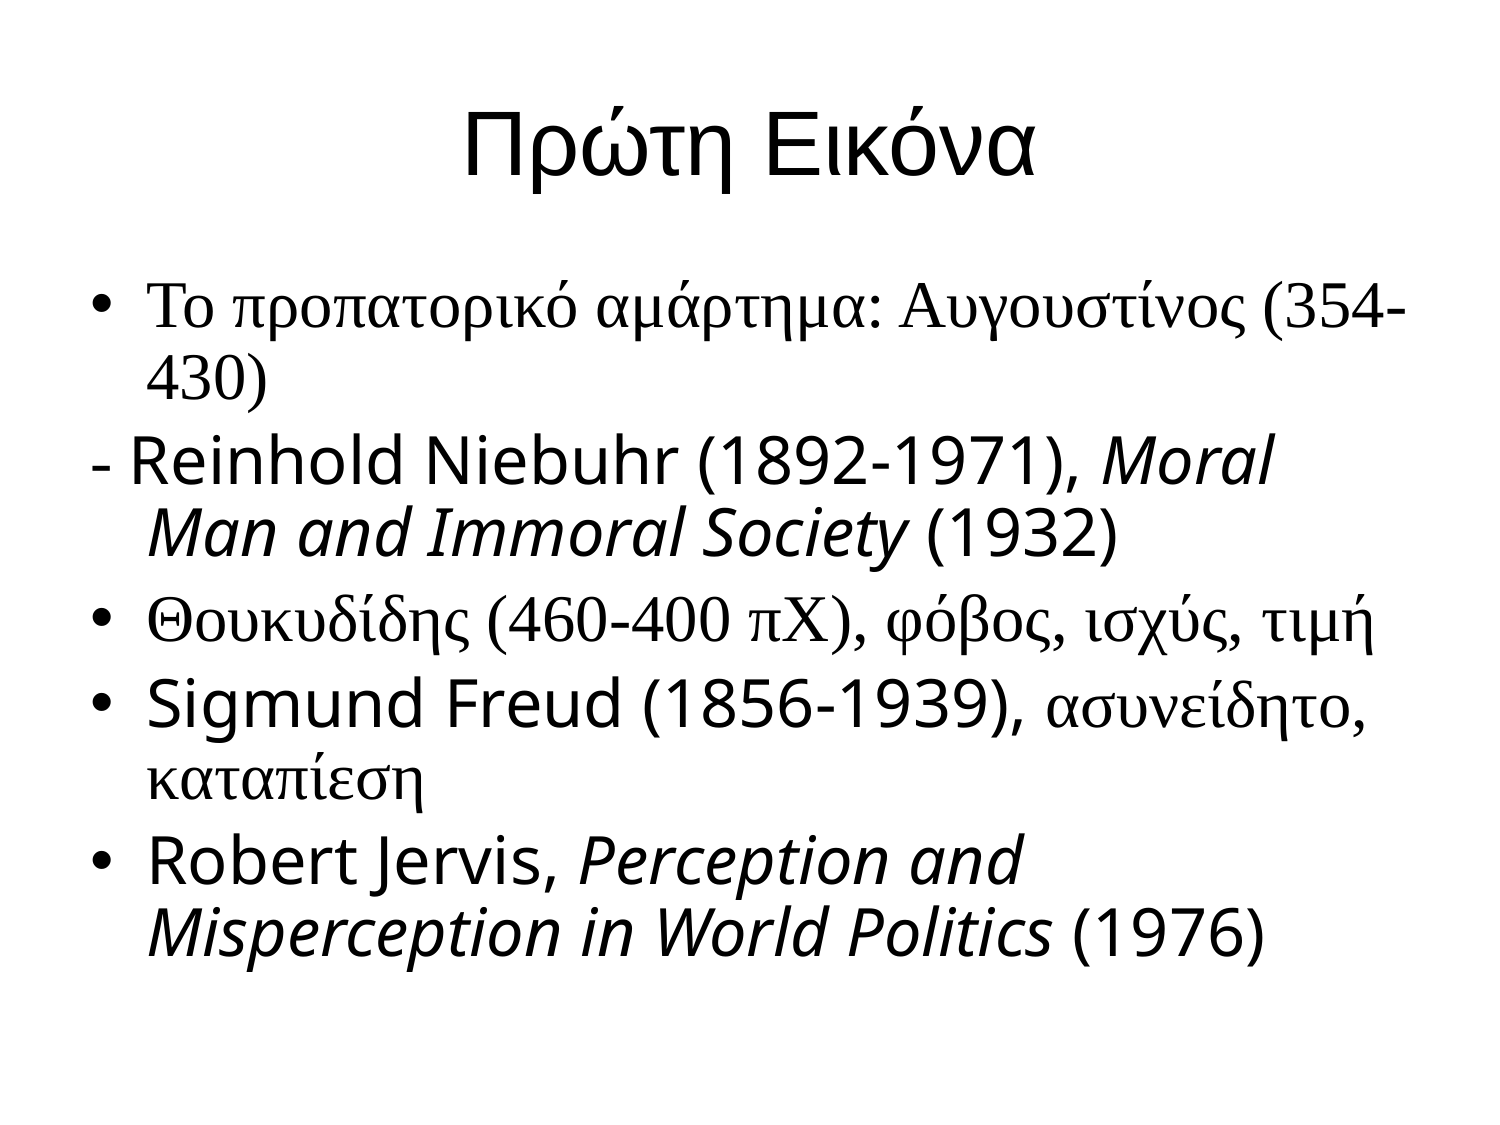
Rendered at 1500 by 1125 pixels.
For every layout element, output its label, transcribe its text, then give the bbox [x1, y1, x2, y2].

list Το προπατορικό αμάρτημα: Αυγουστίνος (354-430) - Reinhold Niebuhr (1892-1971), Moral Man and Immoral Society (1932) Θουκυδίδης (460-400 πΧ), φόβος, ισχύς, τιμή Sigmund Freud (1856-1939), ασυνείδητο, καταπίεση Robert Jervis, Perception and Misperception in World Politics (1976) [75, 262, 1425, 1005]
title Πρώτη Εικόνα [75, 45, 1425, 233]
